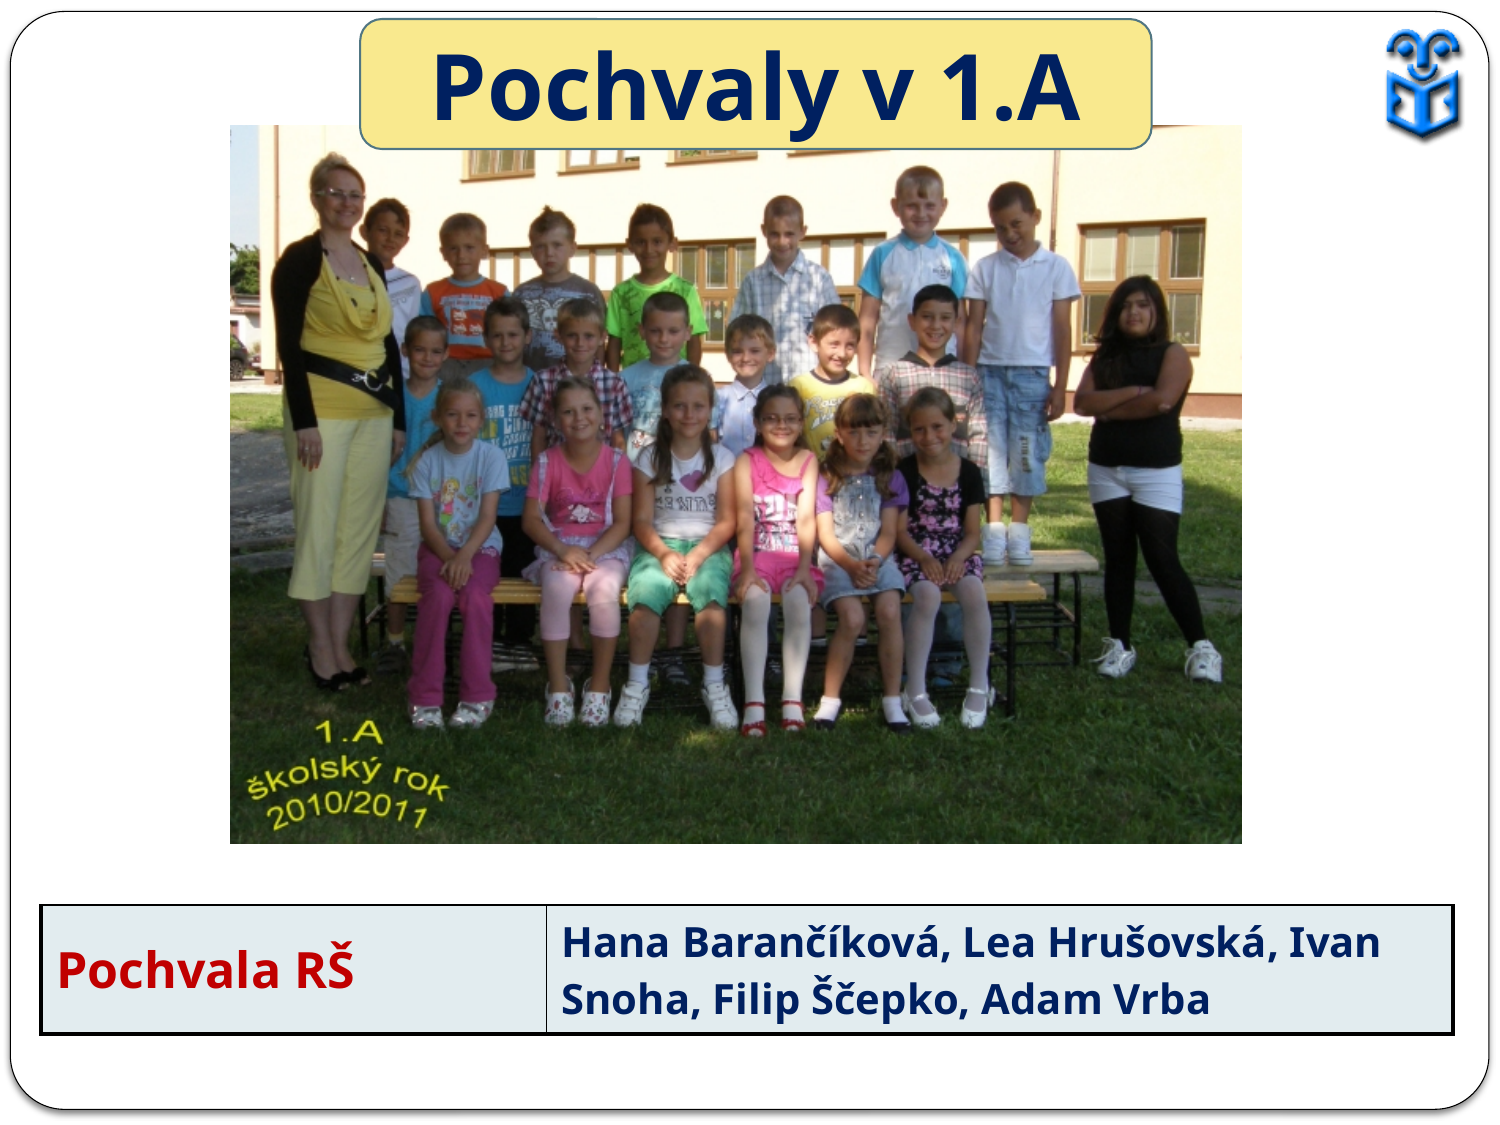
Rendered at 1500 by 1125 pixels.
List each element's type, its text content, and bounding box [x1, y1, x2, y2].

text_box Pochvaly v 1.A [359, 17, 1153, 123]
table_header Pochvala RŠ [43, 906, 546, 1032]
table_header Hana Barančíková, Lea Hrušovská, Ivan Snoha, Filip Ščepko, Adam Vrba [547, 906, 1451, 1032]
picture [1375, 18, 1469, 150]
picture [229, 125, 1242, 845]
